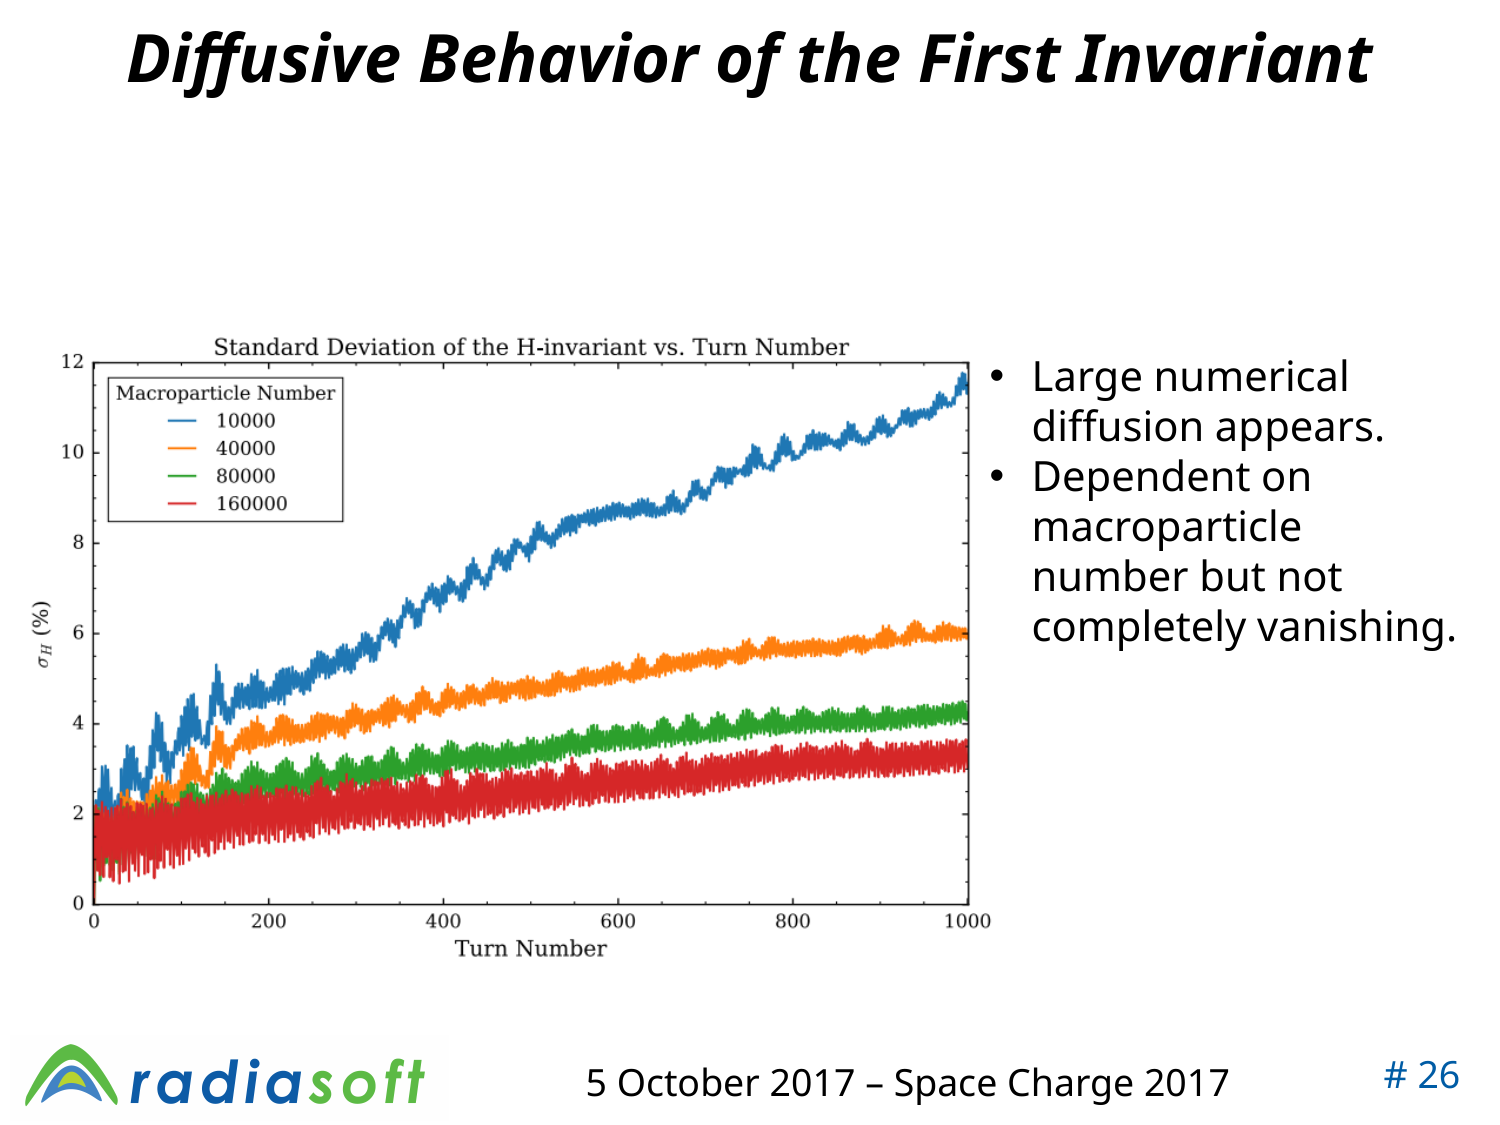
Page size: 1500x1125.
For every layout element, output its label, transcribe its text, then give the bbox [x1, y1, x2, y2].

picture [10, 1035, 449, 1121]
text_box Large numerical diffusion appears. Dependent on macroparticle number but not completely vanishing. [1004, 342, 1475, 708]
title Diffusive Behavior of the First Invariant [24, 0, 1476, 113]
picture [21, 327, 1001, 970]
